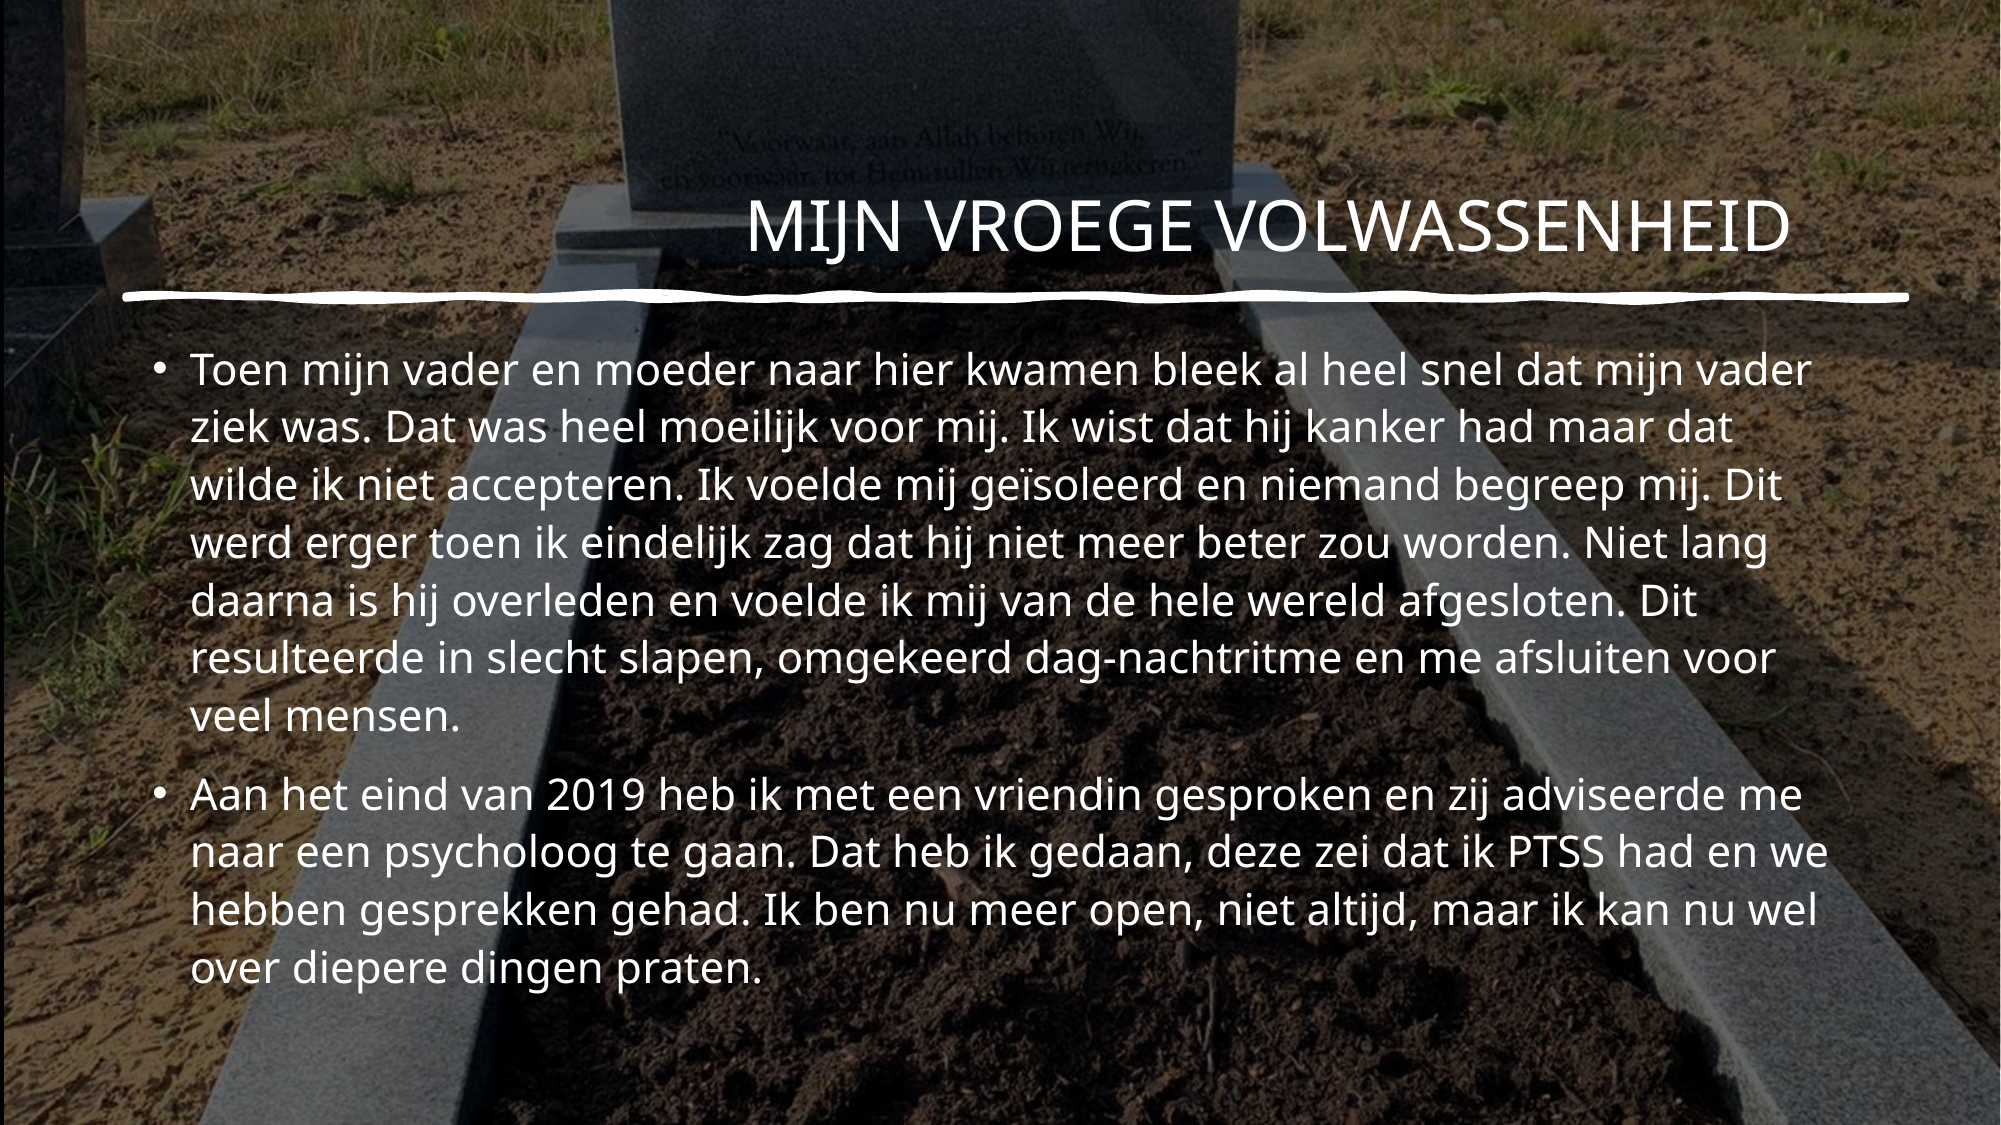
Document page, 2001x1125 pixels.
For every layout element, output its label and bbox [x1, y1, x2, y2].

text_box [0, 0, 4, 1125]
picture [4, 0, 2000, 1125]
